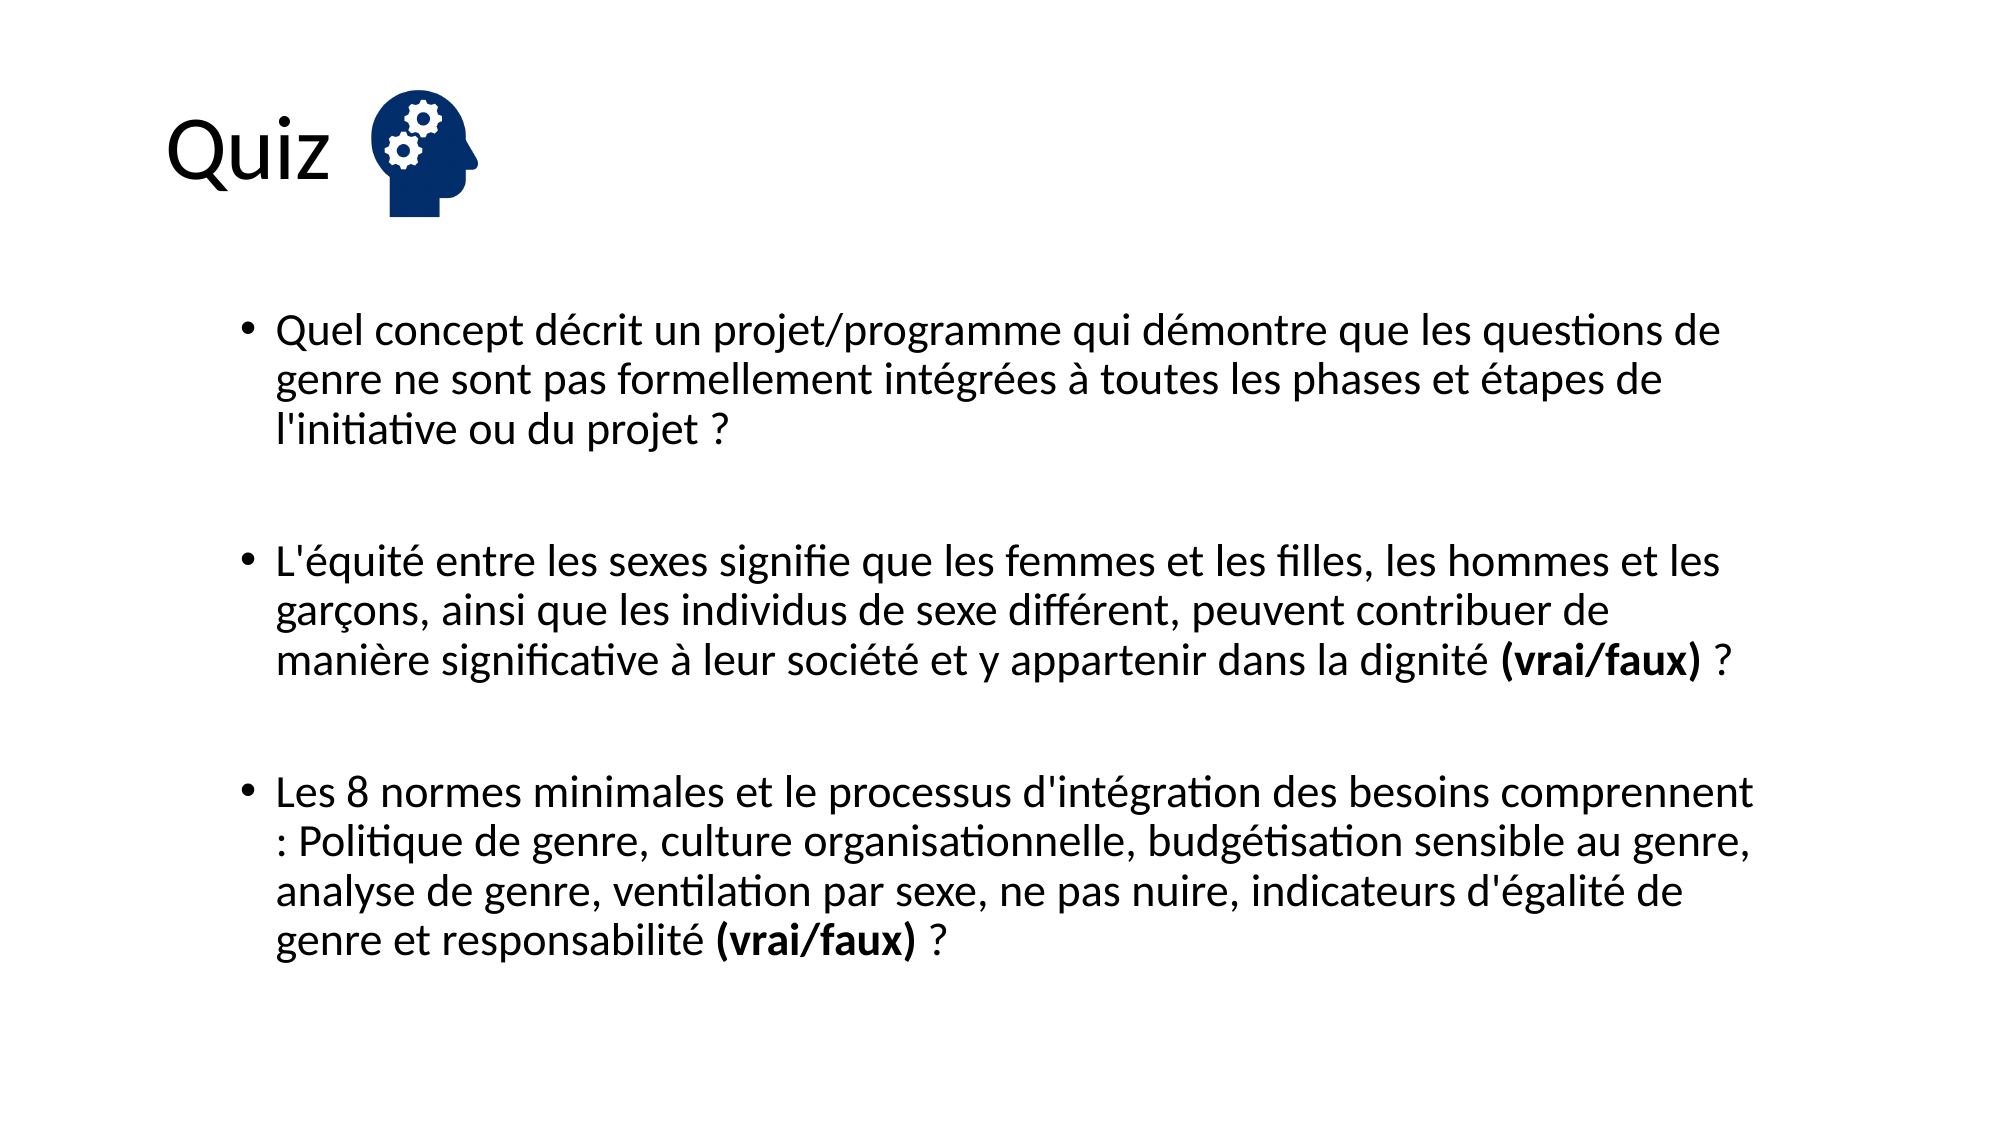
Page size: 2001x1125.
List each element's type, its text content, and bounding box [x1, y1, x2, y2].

title Quiz [150, 75, 1851, 225]
list Quel concept décrit un projet/programme qui démontre que les questions de genre ne sont pas formellement intégrées à toutes les phases et étapes de l'initiative ou du projet ? L'équité entre les sexes signifie que les femmes et les filles, les hommes et les garçons, ainsi que les individus de sexe différent, peuvent contribuer de manière significative à leur société et y appartenir dans la dignité (vrai/faux) ? Les 8 normes minimales et le processus d'intégration des besoins comprennent : Politique de genre, culture organisationnelle, budgétisation sensible au genre, analyse de genre, ventilation par sexe, ne pas nuire, indicateurs d'égalité de genre et responsabilité (vrai/faux) ? [225, 297, 1779, 1013]
picture [349, 81, 500, 232]
